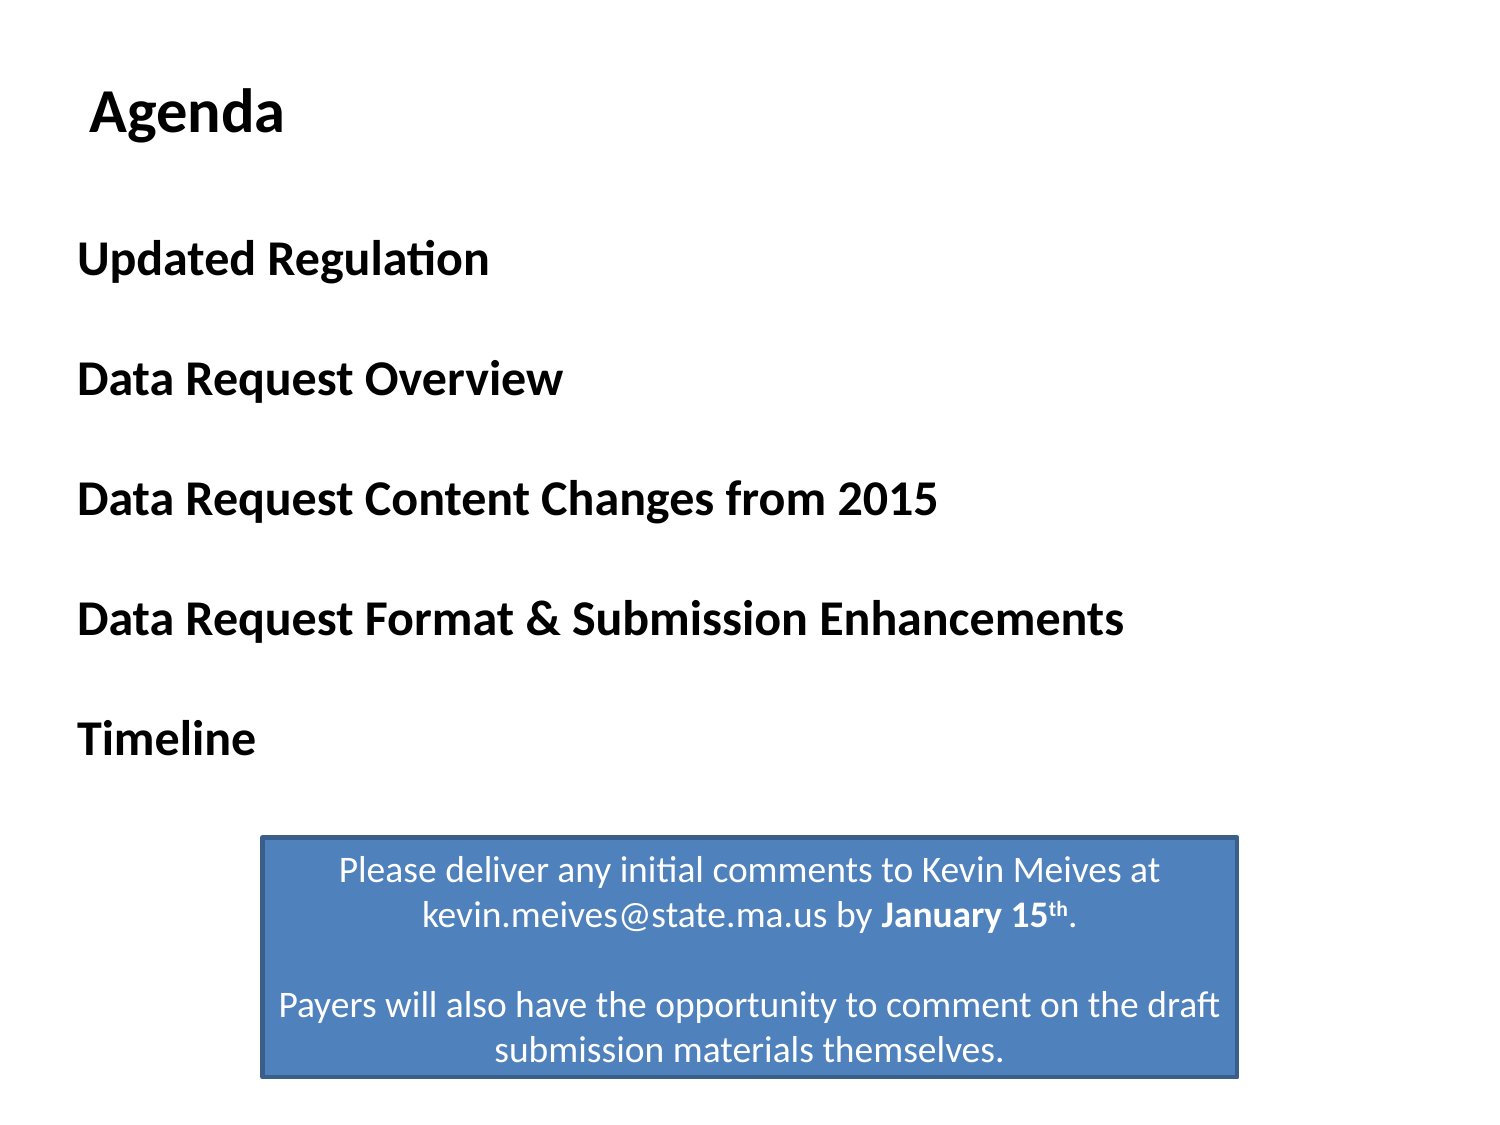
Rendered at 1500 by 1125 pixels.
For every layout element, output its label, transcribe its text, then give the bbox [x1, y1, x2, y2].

text_box Please deliver any initial comments to Kevin Meives at kevin.meives@state.ma.us by January 15th. Payers will also have the opportunity to comment on the draft submission materials themselves. [260, 835, 1239, 1079]
text_box Updated Regulation Data Request Overview Data Request Content Changes from 2015 Data Request Format & Submission Enhancements Timeline [62, 217, 1413, 833]
text_box Agenda [74, 62, 1350, 153]
